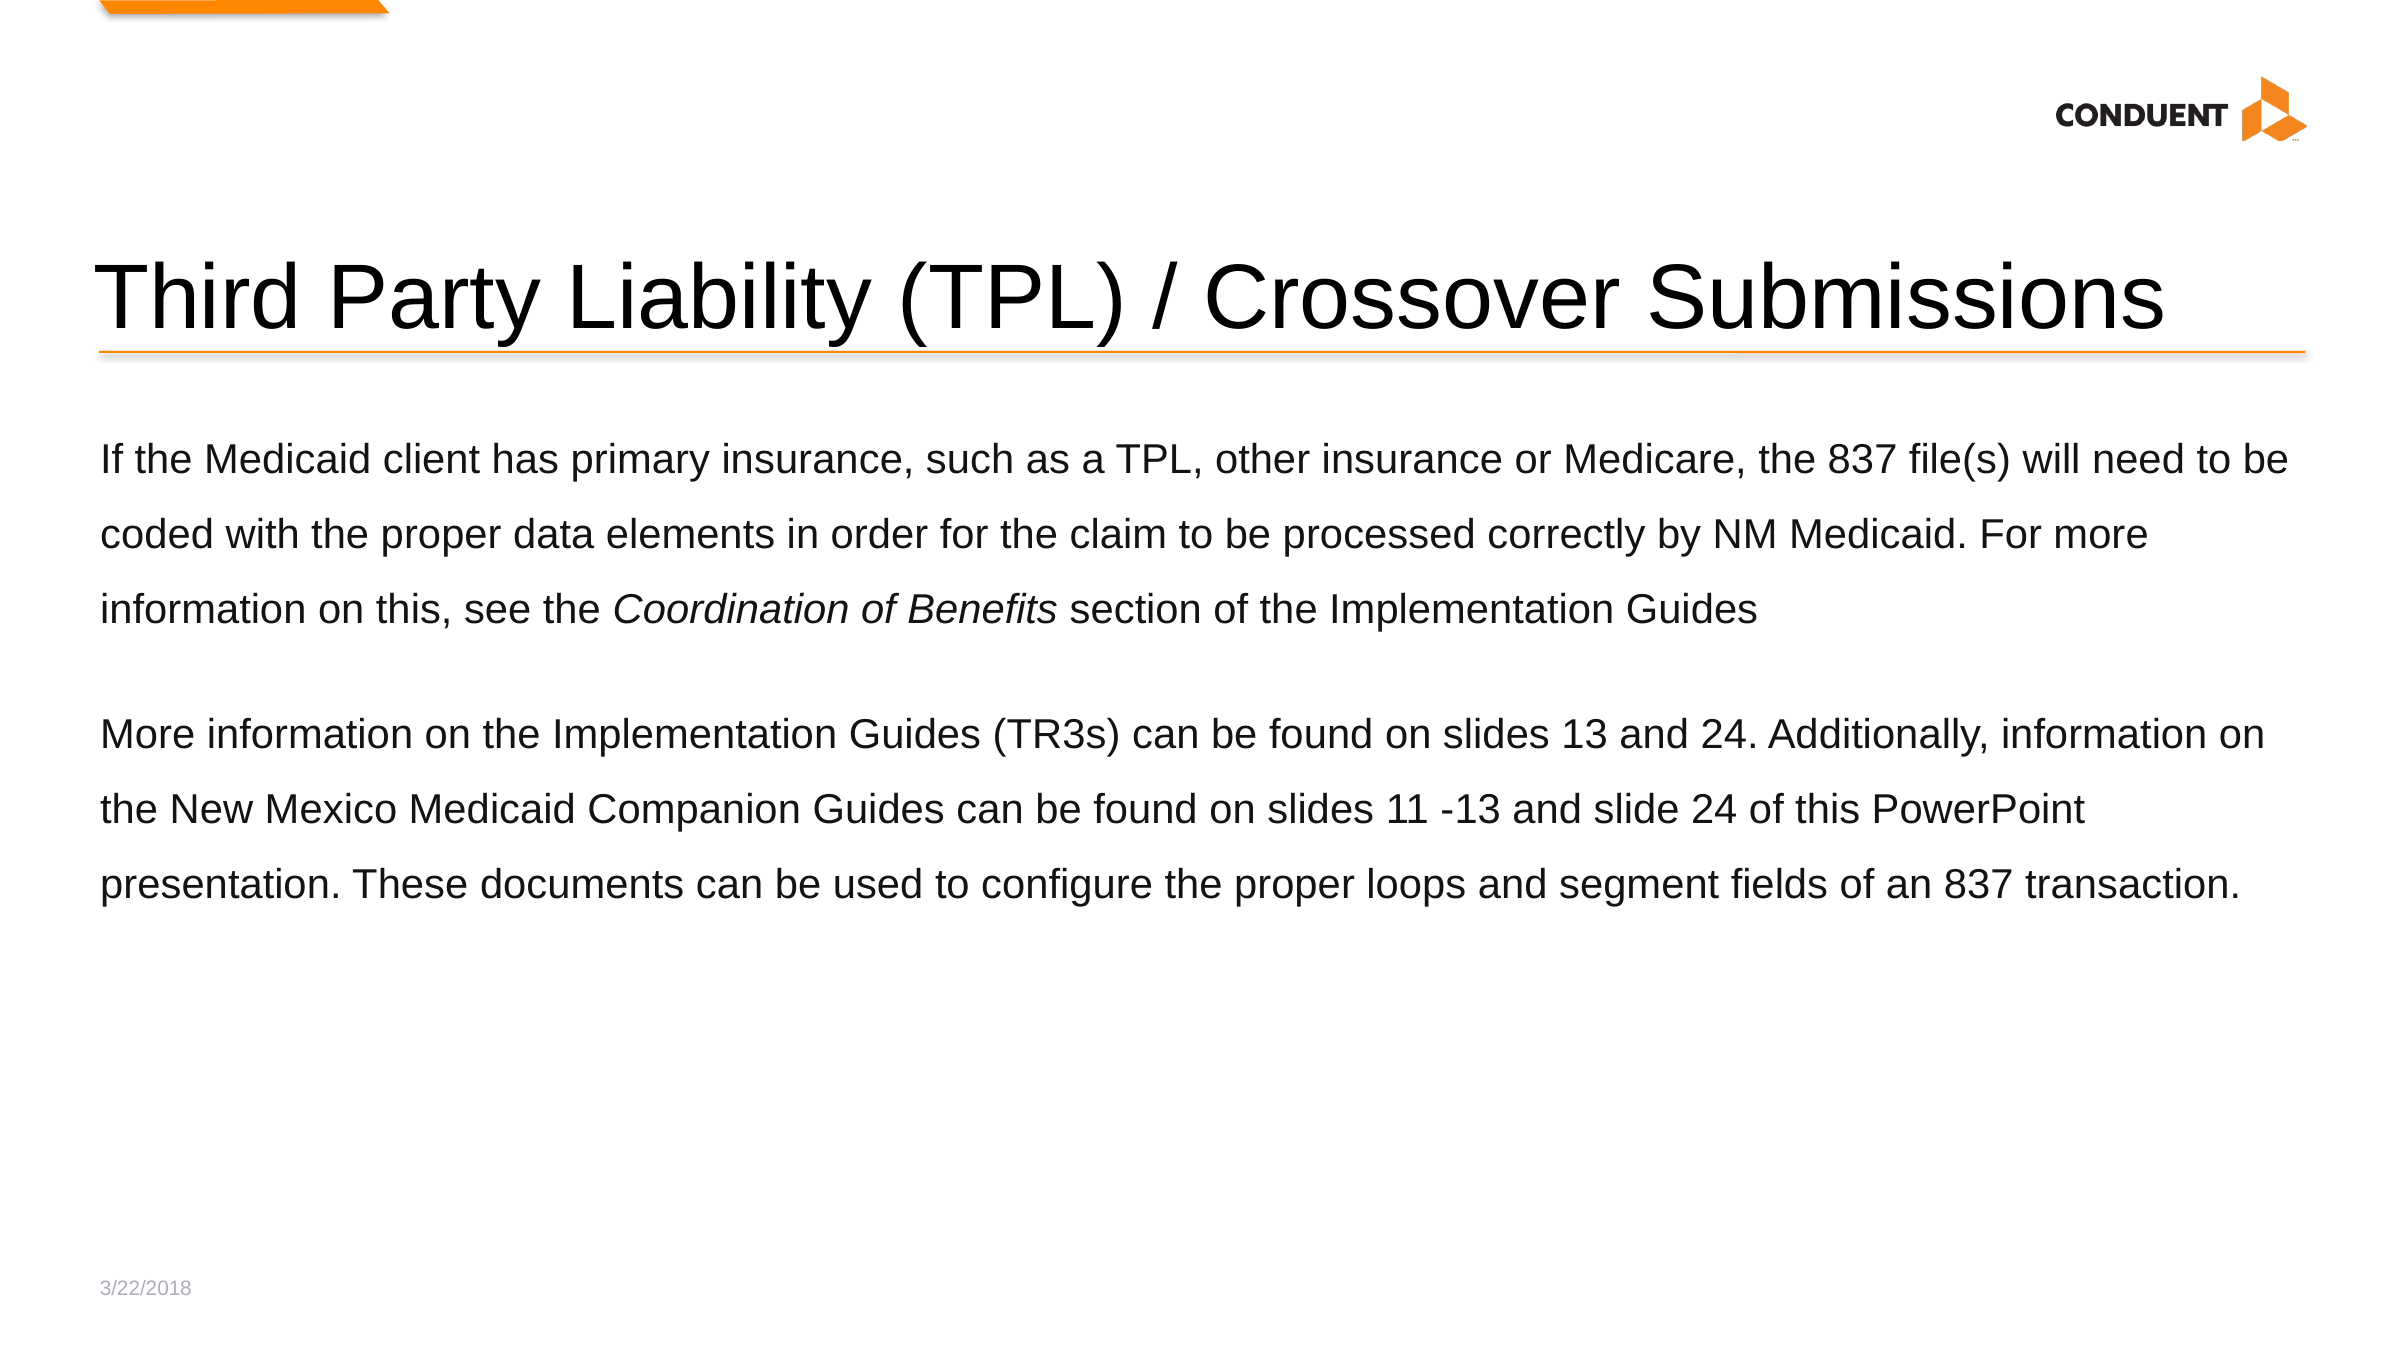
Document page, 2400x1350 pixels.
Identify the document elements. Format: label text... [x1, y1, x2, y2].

title Third Party Liability (TPL) / Crossover Submissions [78, 229, 2307, 455]
list If the Medicaid client has primary insurance, such as a TPL, other insurance or Medicare, the 837 file(s) will need to be coded with the proper data elements in order for the claim to be processed correctly by NM Medicaid. For more information on this, see the Coordination of Benefits section of the Implementation Guides More information on the Implementation Guides (TR3s) can be found on slides 13 and 24. Additionally, information on the New Mexico Medicaid Companion Guides can be found on slides 11 -13 and slide 24 of this PowerPoint presentation. These documents can be used to configure the proper loops and segment fields of an 837 transaction. [85, 399, 2307, 1094]
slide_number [78, 1251, 306, 1324]
